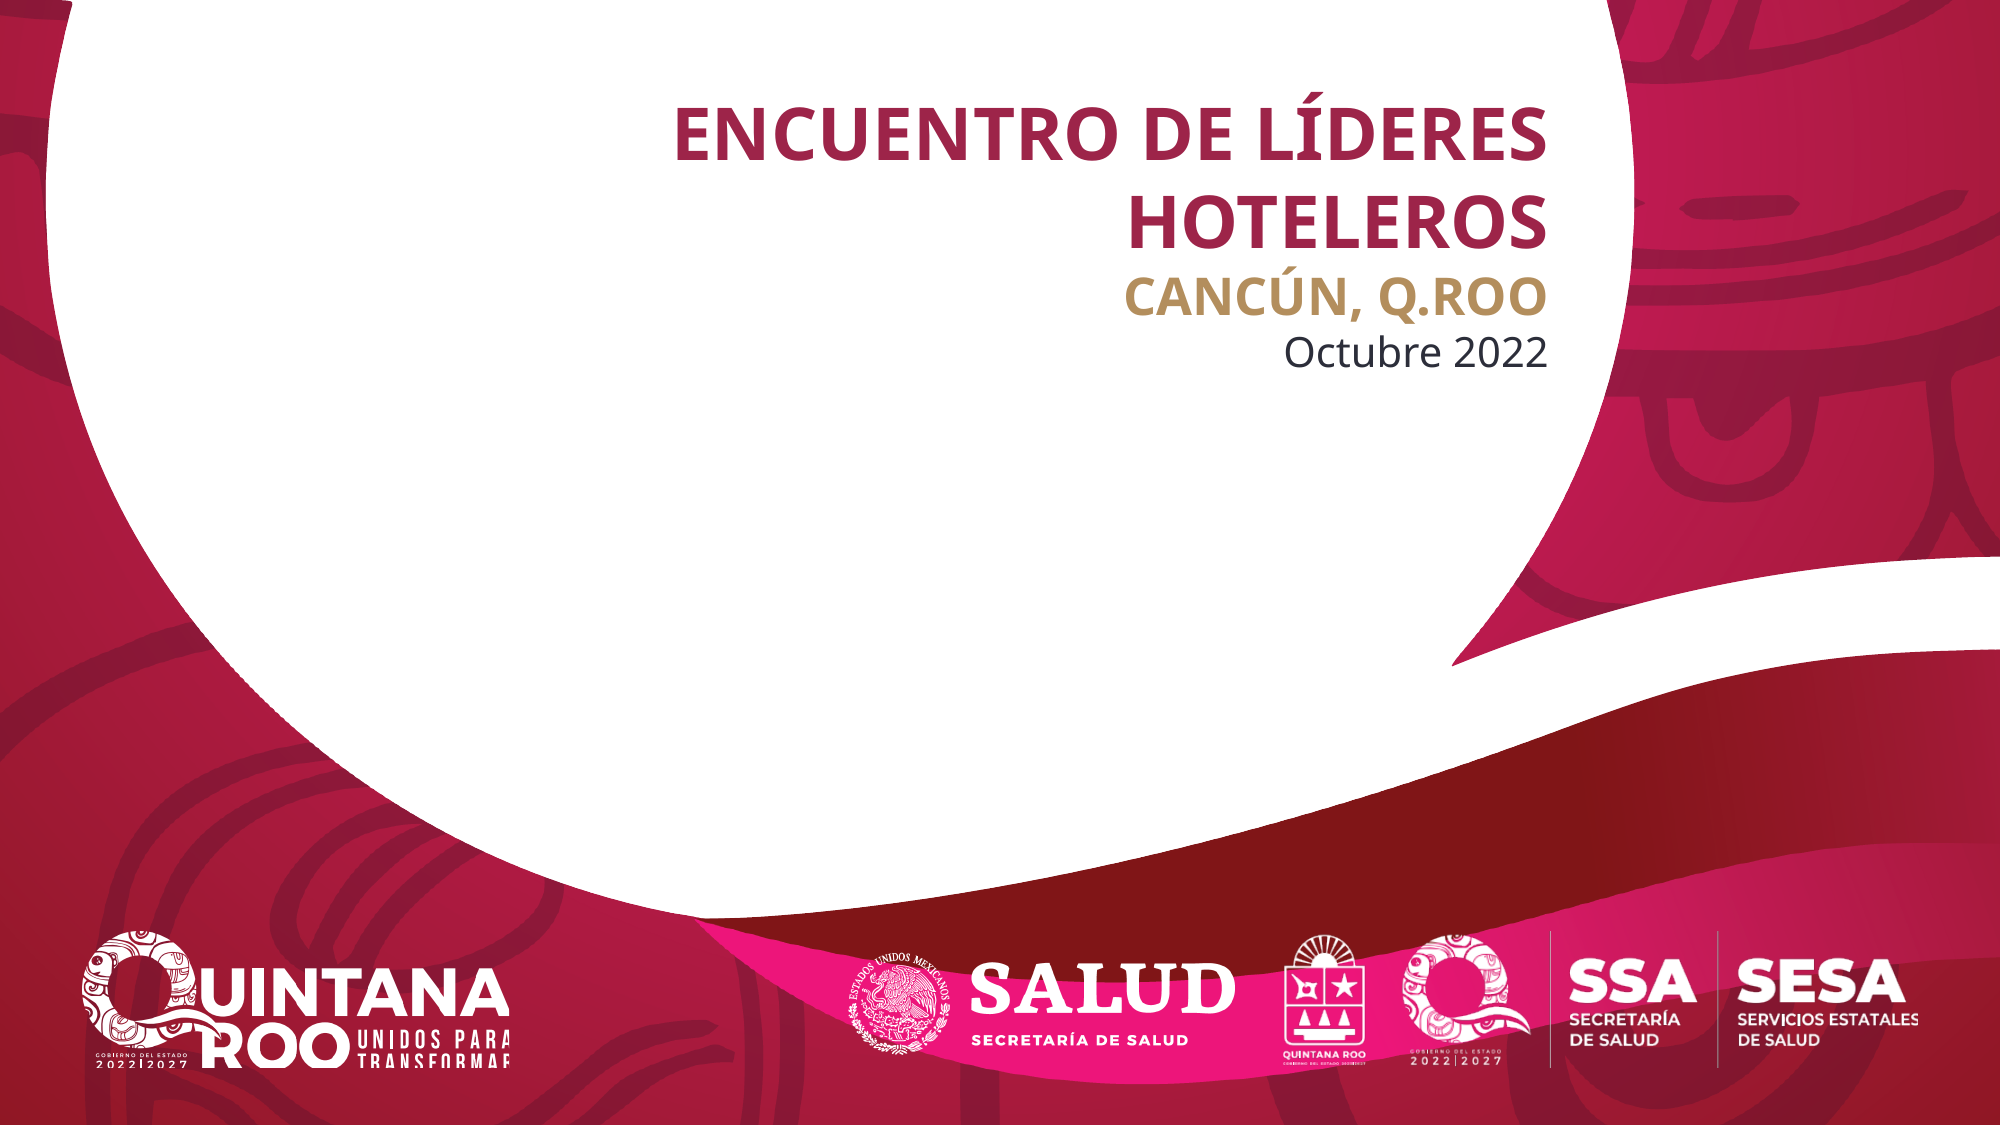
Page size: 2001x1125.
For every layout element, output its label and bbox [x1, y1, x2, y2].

text_box [81, 931, 805, 1068]
text_box [1280, 931, 1918, 1068]
picture [0, 0, 2000, 1125]
